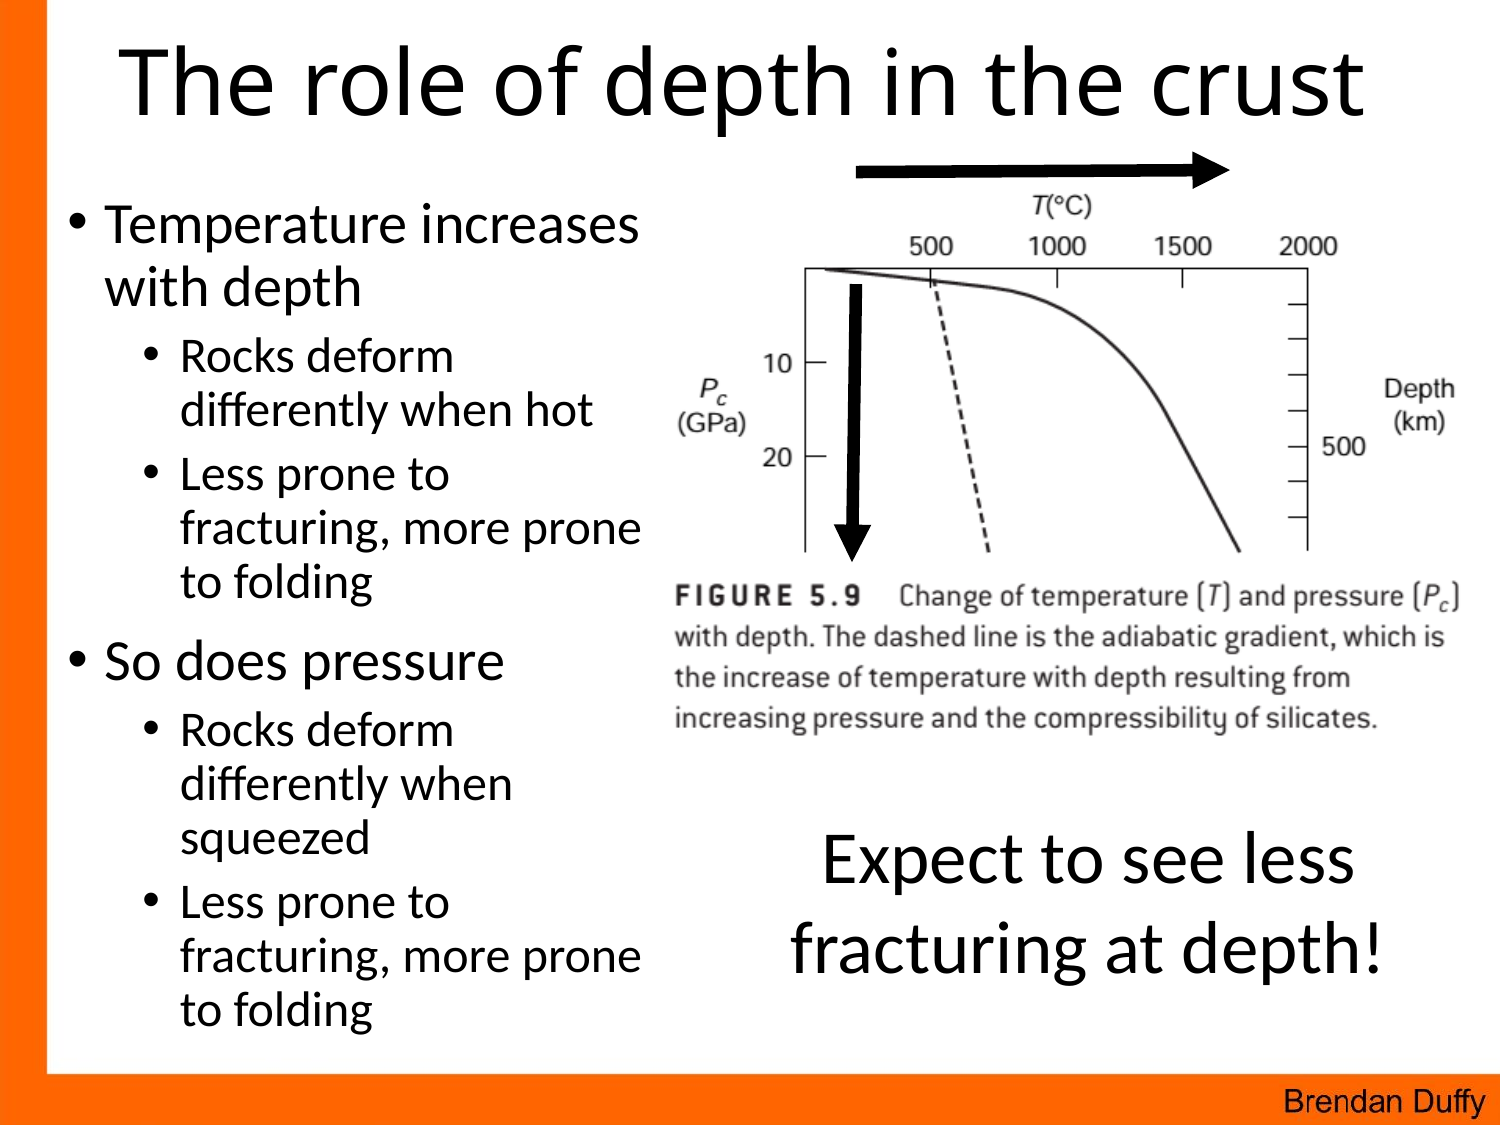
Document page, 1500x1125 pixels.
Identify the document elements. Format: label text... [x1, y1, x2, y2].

picture [0, 0, 1500, 1125]
text_box Expect to see less fracturing at depth! [750, 800, 1428, 996]
title The role of depth in the crust [103, 14, 1397, 157]
list Temperature increases with depth Rocks deform differently when hot Less prone to fracturing, more prone to folding So does pressure Rocks deform differently when squeezed Less prone to fracturing, more prone to folding [52, 185, 668, 1057]
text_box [851, 283, 856, 563]
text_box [855, 169, 1230, 173]
